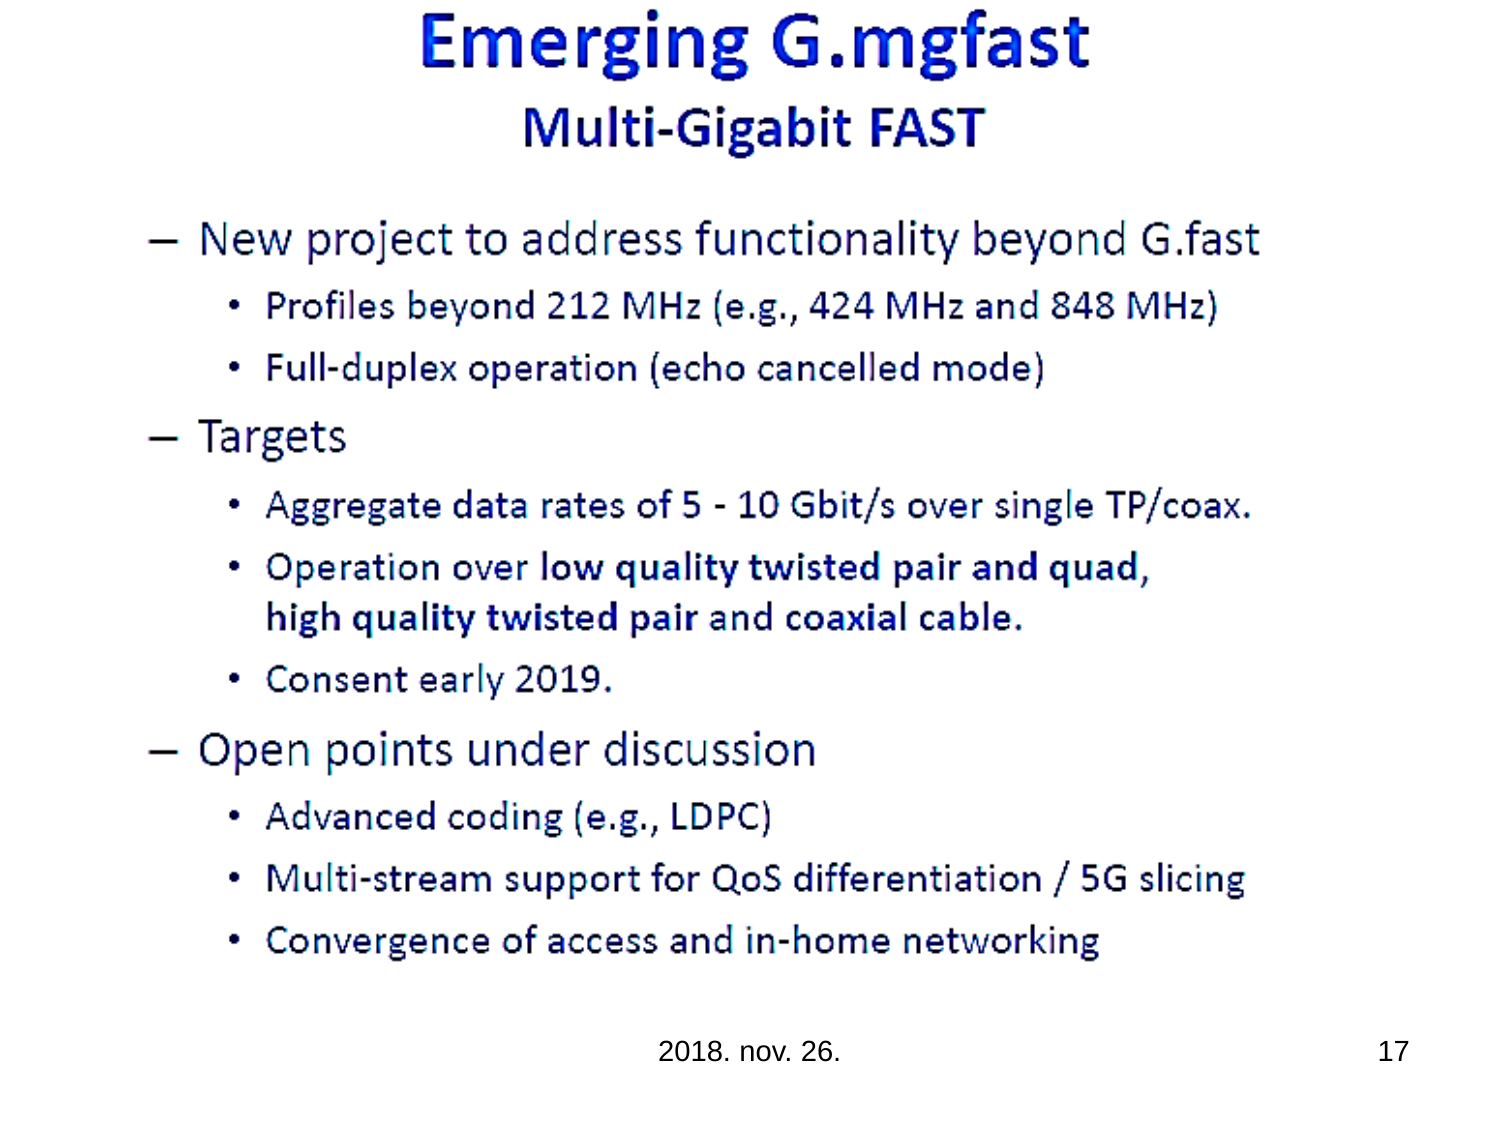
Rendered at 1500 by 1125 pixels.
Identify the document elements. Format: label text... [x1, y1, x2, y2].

slide_number 17 [1074, 1024, 1426, 1103]
footer 2018. nov. 26. [512, 1024, 988, 1103]
picture [106, 3, 1306, 977]
